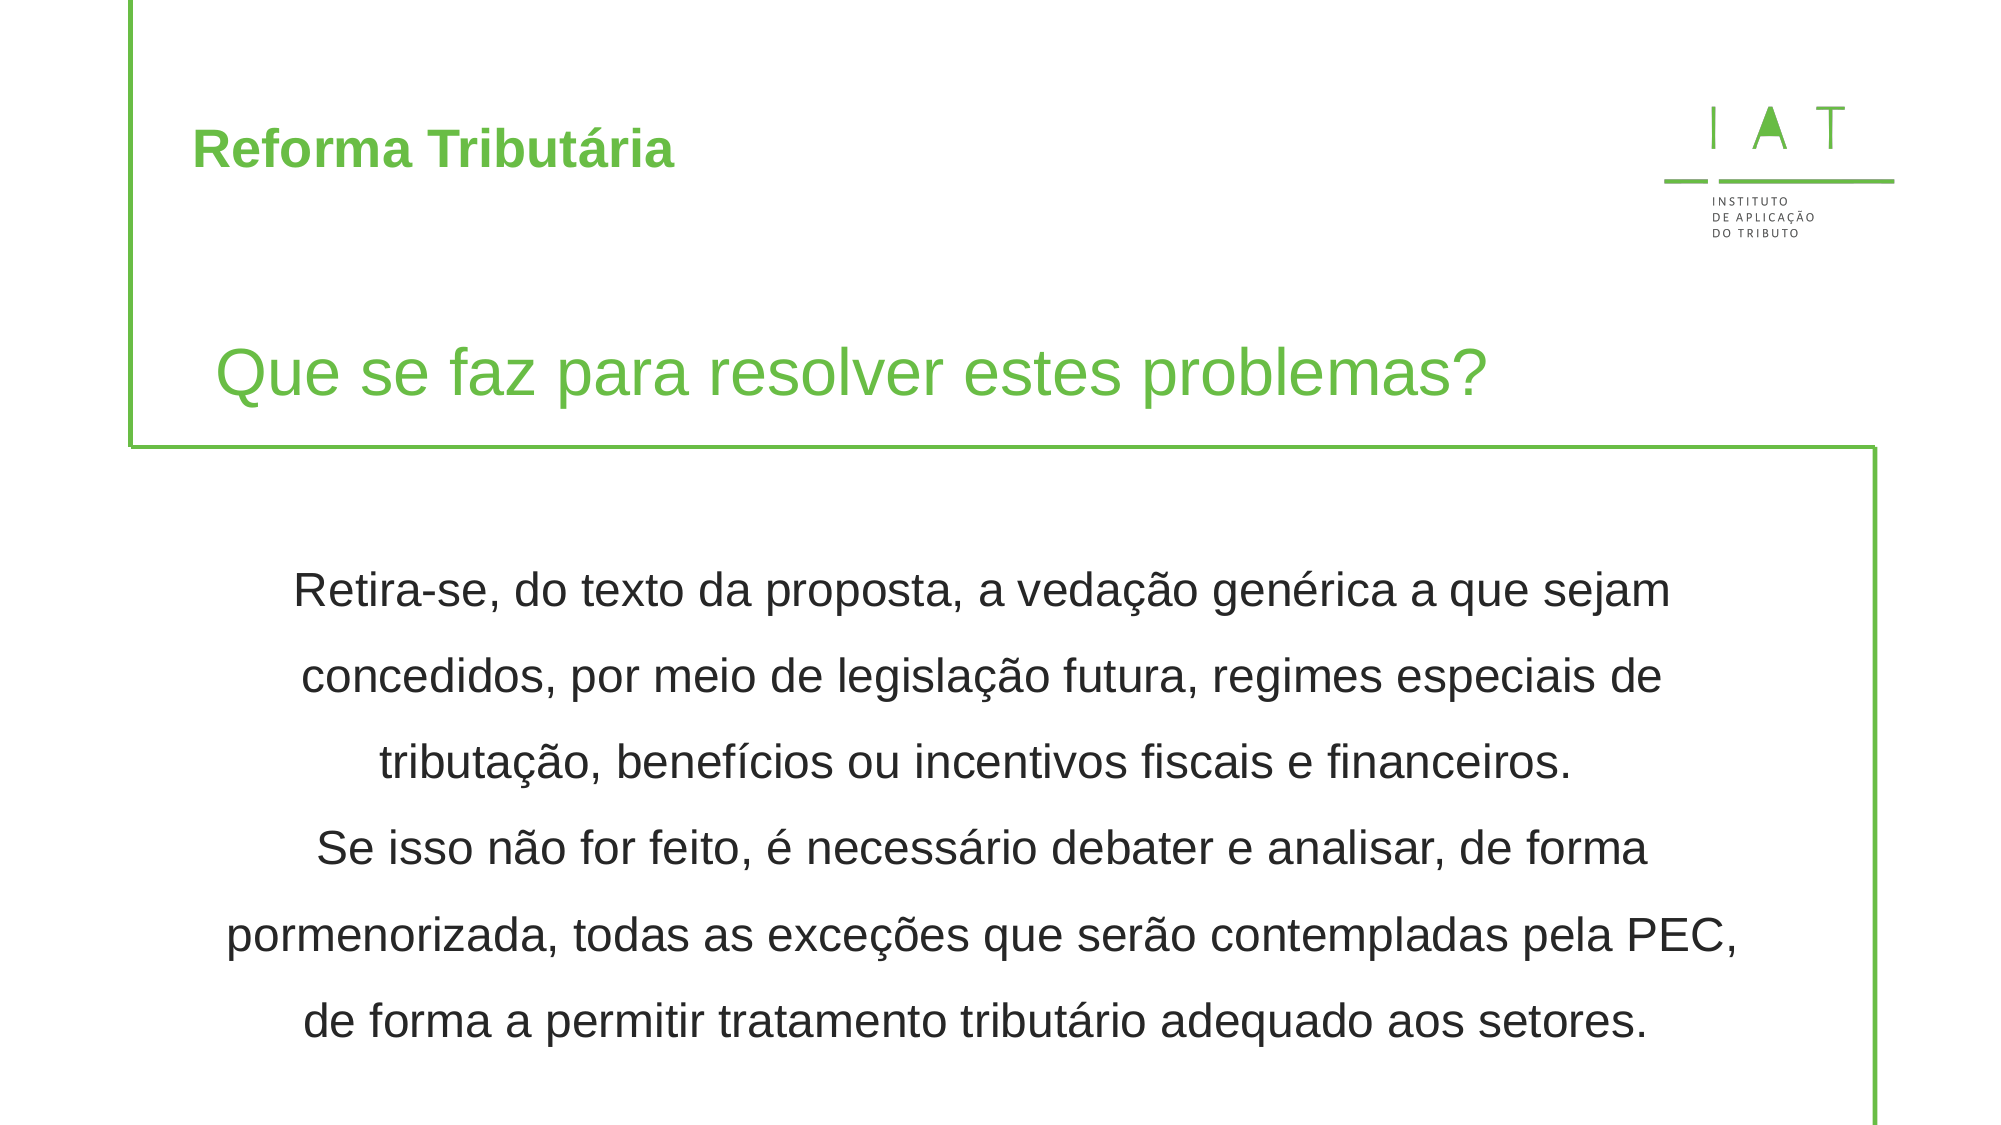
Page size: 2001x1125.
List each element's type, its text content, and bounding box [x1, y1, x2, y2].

text_box Retira-se, do texto da proposta, a vedação genérica a que sejam concedidos, por meio de legislação futura, regimes especiais de tributação, benefícios ou incentivos fiscais e financeiros. Se isso não for feito, é necessário debater e analisar, de forma pormenorizada, todas as exceções que serão contempladas pela PEC, de forma a permitir tratamento tributário adequado aos setores. [201, 522, 1767, 1125]
picture [1642, 34, 1917, 309]
text_box Reforma Tributária [177, 105, 1642, 186]
text_box Que se faz para resolver estes problemas? [201, 186, 1870, 417]
text_box [200, 255, 1800, 439]
